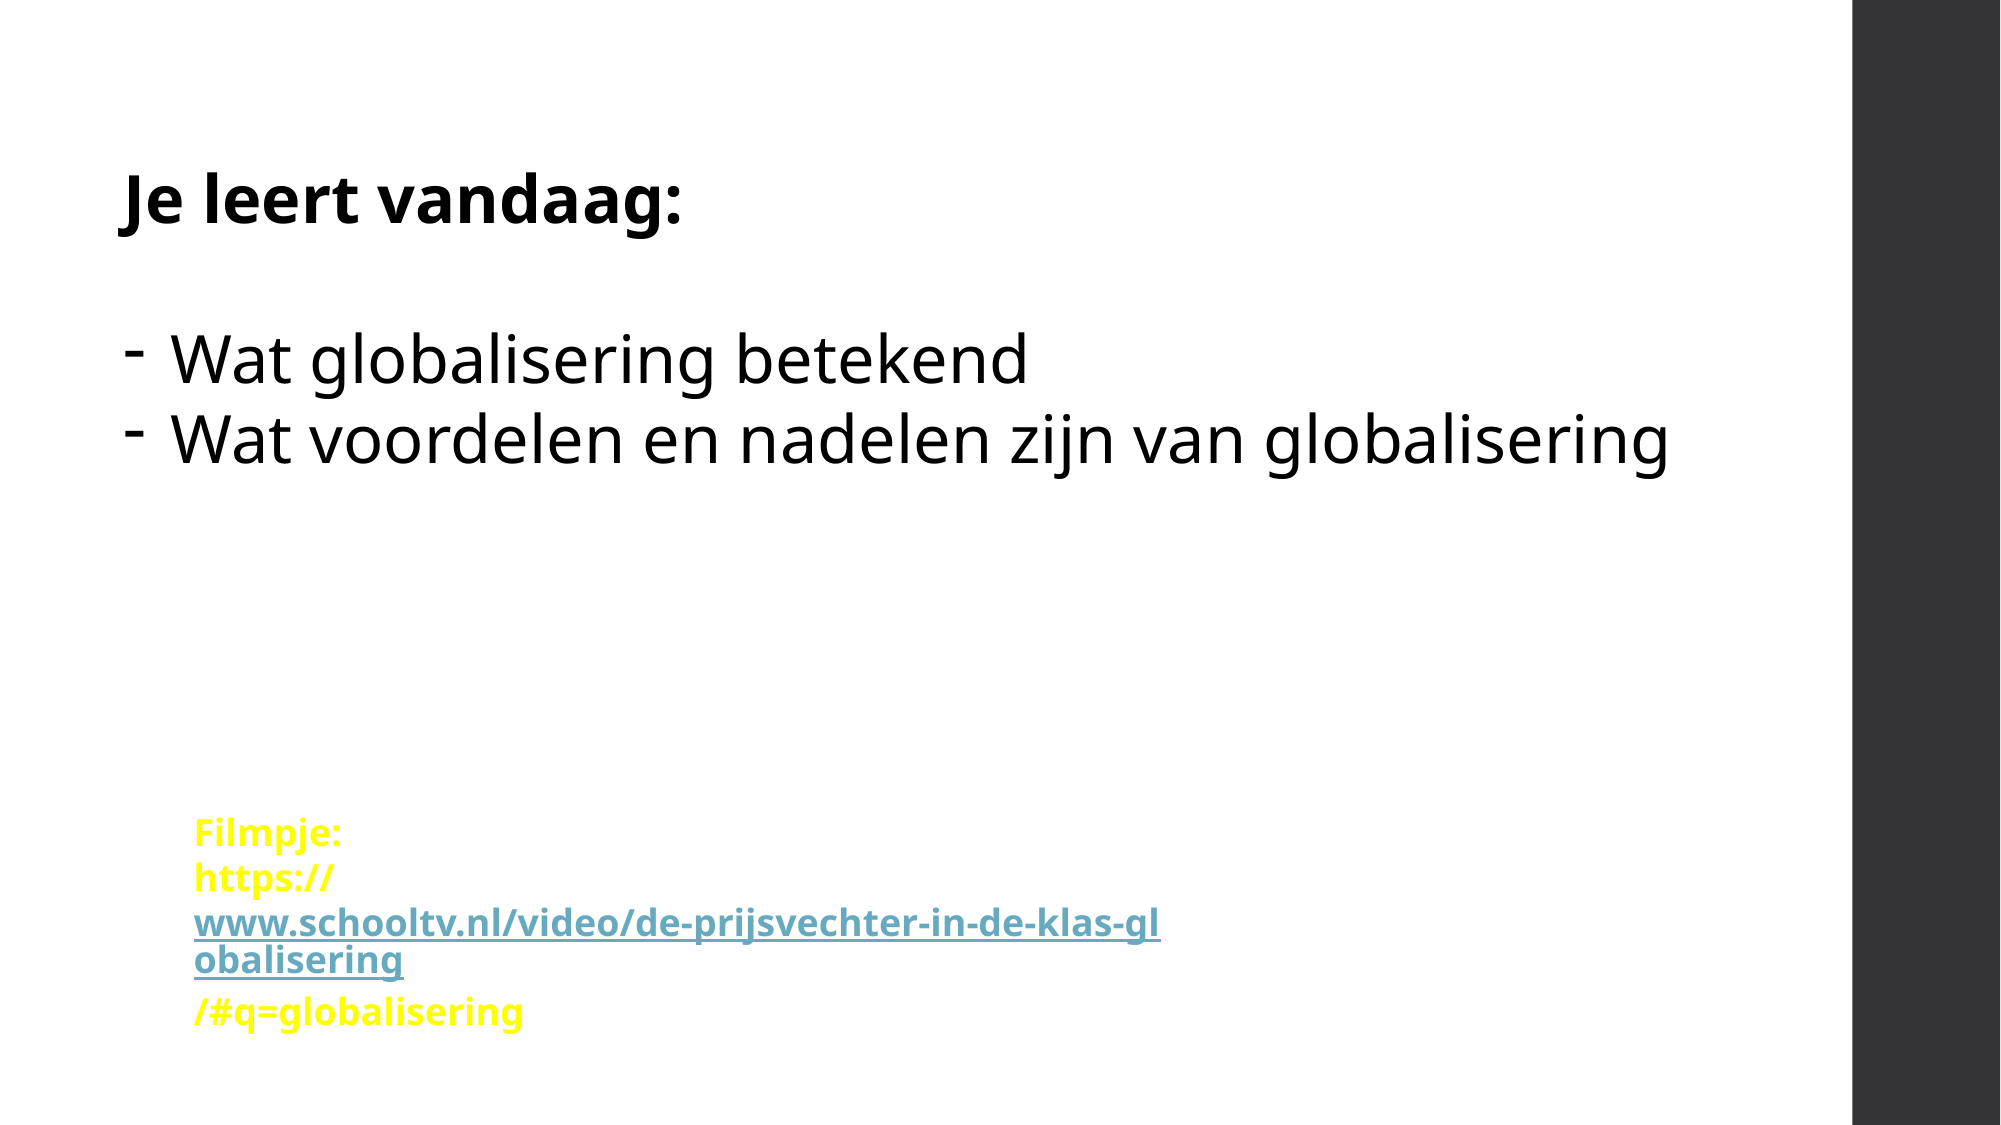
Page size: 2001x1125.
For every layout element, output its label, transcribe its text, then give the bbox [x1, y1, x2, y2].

text_box Filmpje: https://www.schooltv.nl/video/de-prijsvechter-in-de-klas-globalisering/#q=globalisering [178, 801, 1179, 1003]
text_box Je leert vandaag: Wat globalisering betekend Wat voordelen en nadelen zijn van globalisering [108, 149, 1688, 485]
